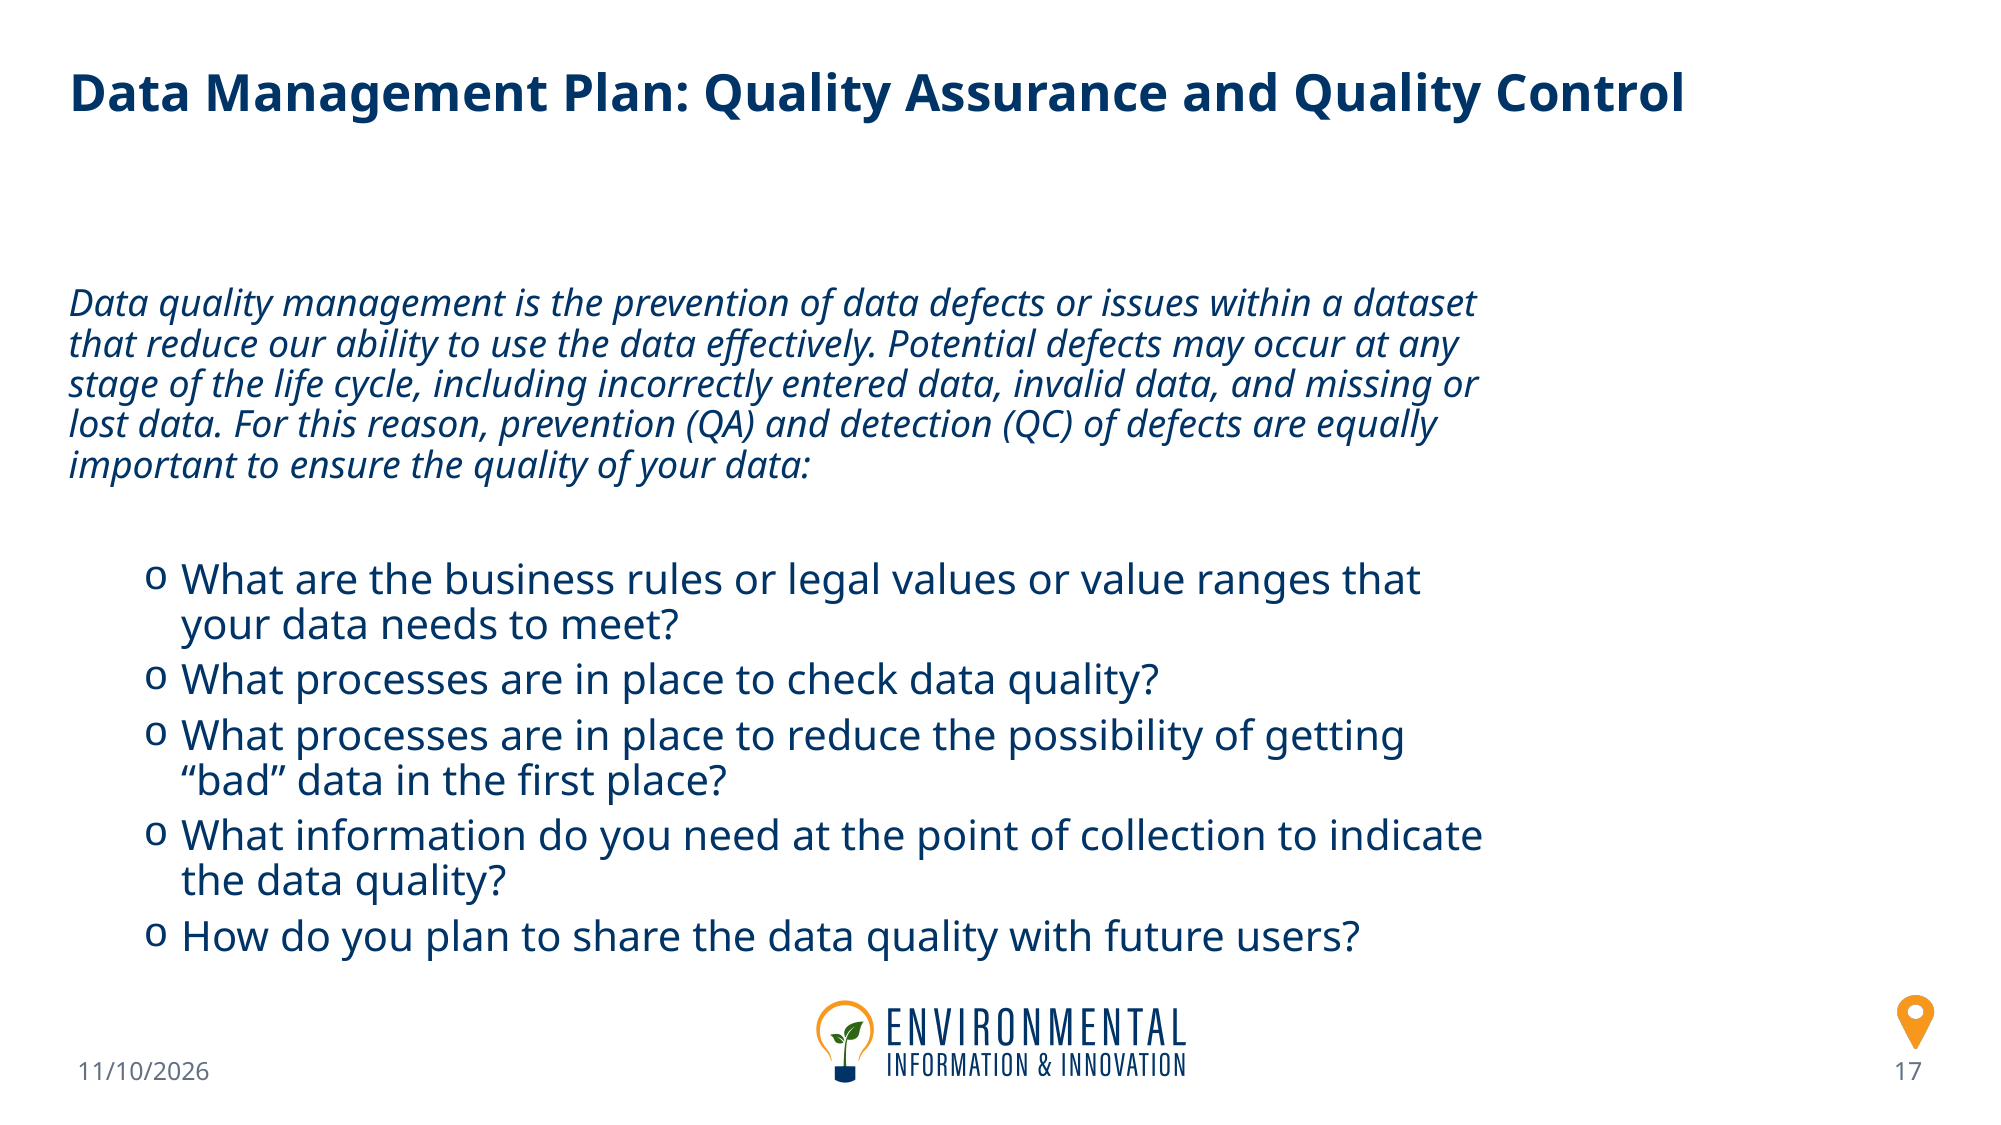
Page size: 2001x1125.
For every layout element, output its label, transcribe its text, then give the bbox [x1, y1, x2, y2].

text_box 17 [1487, 1042, 1938, 1103]
text_box 9/12/2024 [62, 1042, 513, 1103]
title Data Management Plan: Quality Assurance and Quality Control [54, 43, 1946, 148]
picture [807, 997, 1193, 1088]
picture [1873, 984, 1958, 1060]
list Data quality management is the prevention of data defects or issues within a dataset that reduce our ability to use the data effectively. Potential defects may occur at any stage of the life cycle, including incorrectly entered data, invalid data, and missing or lost data. For this reason, prevention (QA) and detection (QC) of defects are equally important to ensure the quality of your data: What are the business rules or legal values or value ranges that your data needs to meet? What processes are in place to check data quality? What processes are in place to reduce the possibility of getting “bad” data in the first place? What information do you need at the point of collection to indicate the data quality? How do you plan to share the data quality with future users? [53, 276, 1522, 1014]
